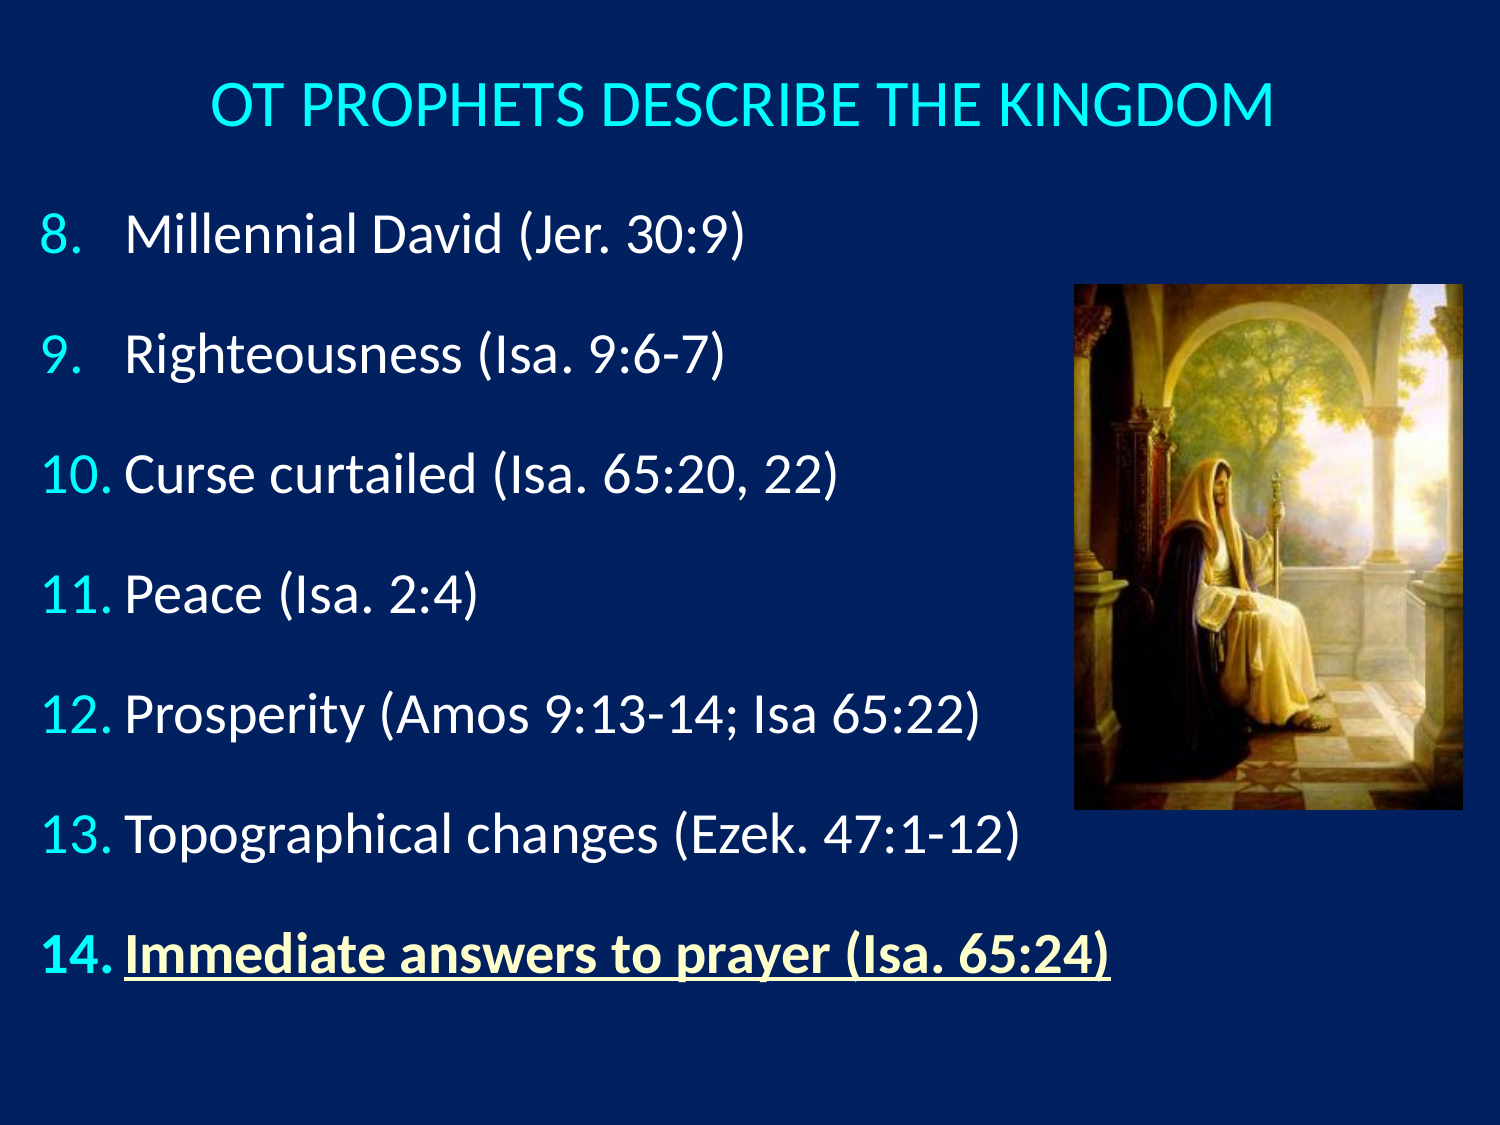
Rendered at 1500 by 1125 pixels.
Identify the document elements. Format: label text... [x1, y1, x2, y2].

title OT PROPHETS DESCRIBE THE KINGDOM [37, 37, 1451, 163]
picture [1074, 284, 1463, 810]
list Millennial David (Jer. 30:9) Righteousness (Isa. 9:6-7) Curse curtailed (Isa. 65:20, 22) Peace (Isa. 2:4) Prosperity (Amos 9:13-14; Isa 65:22) Topographical changes (Ezek. 47:1-12) Immediate answers to prayer (Isa. 65:24) [24, 187, 1151, 1013]
